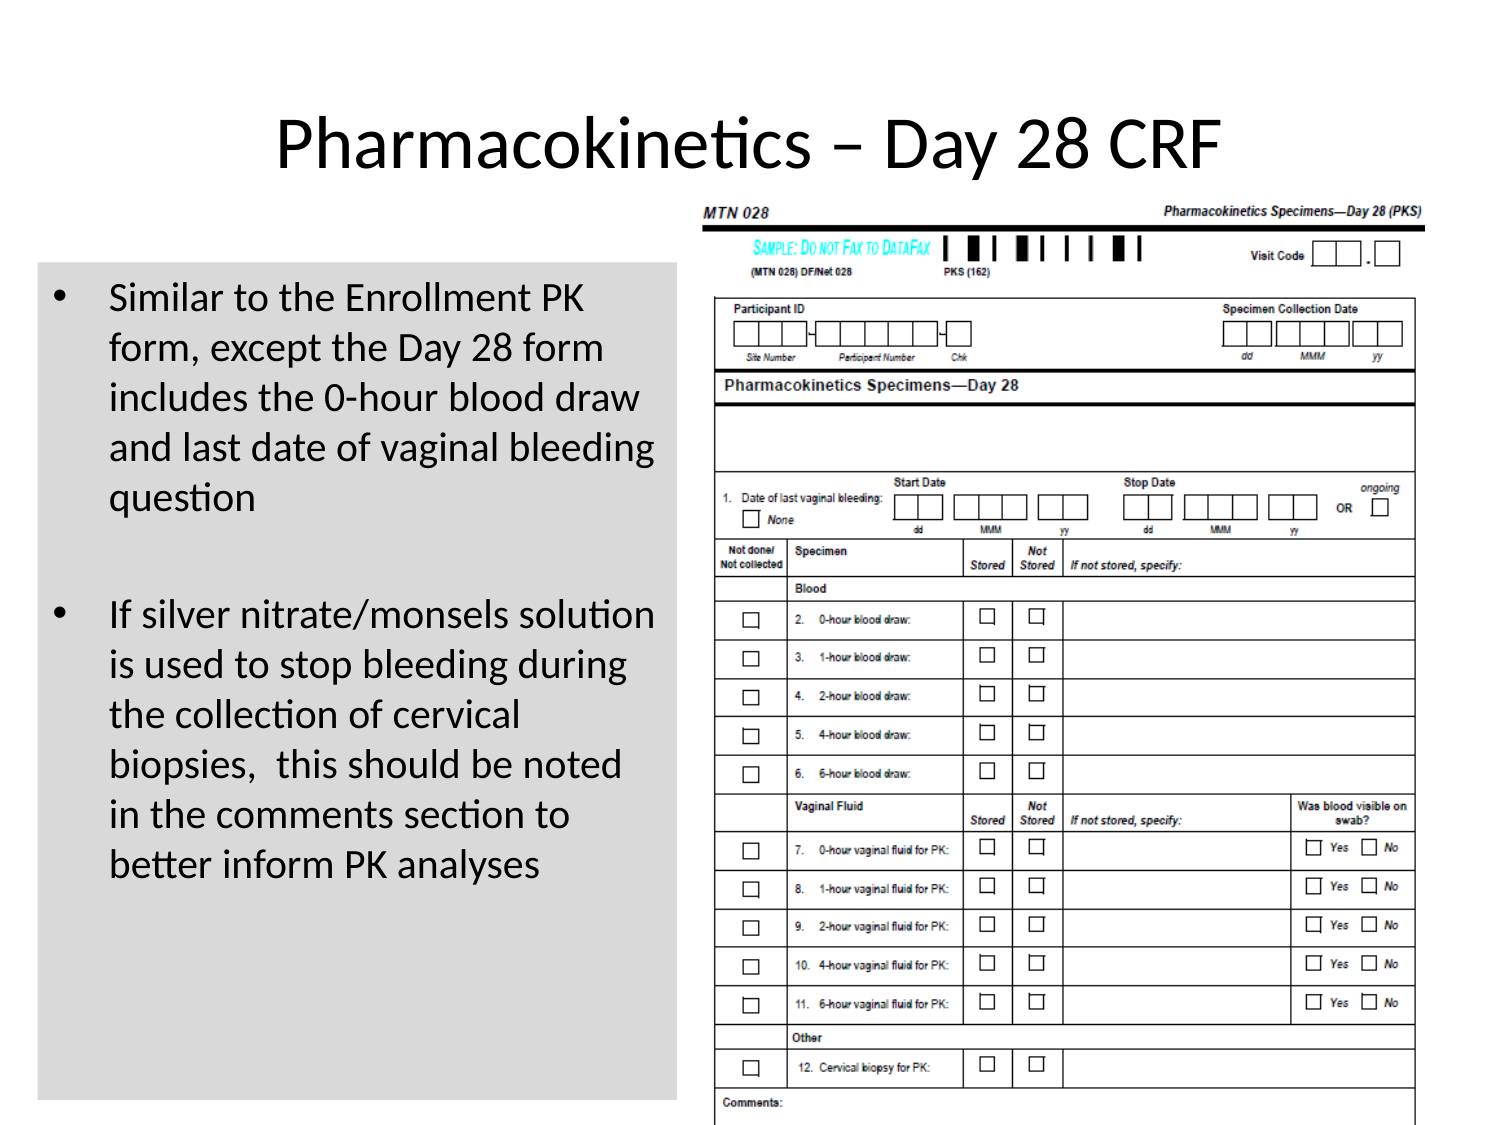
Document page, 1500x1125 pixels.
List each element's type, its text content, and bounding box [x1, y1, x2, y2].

title Pharmacokinetics – Day 28 CRF [75, 45, 1425, 233]
list Similar to the Enrollment PK form, except the Day 28 form includes the 0-hour blood draw and last date of vaginal bleeding question If silver nitrate/monsels solution is used to stop bleeding during the collection of cervical biopsies, this should be noted in the comments section to better inform PK analyses [37, 262, 677, 1100]
picture [687, 198, 1426, 1125]
